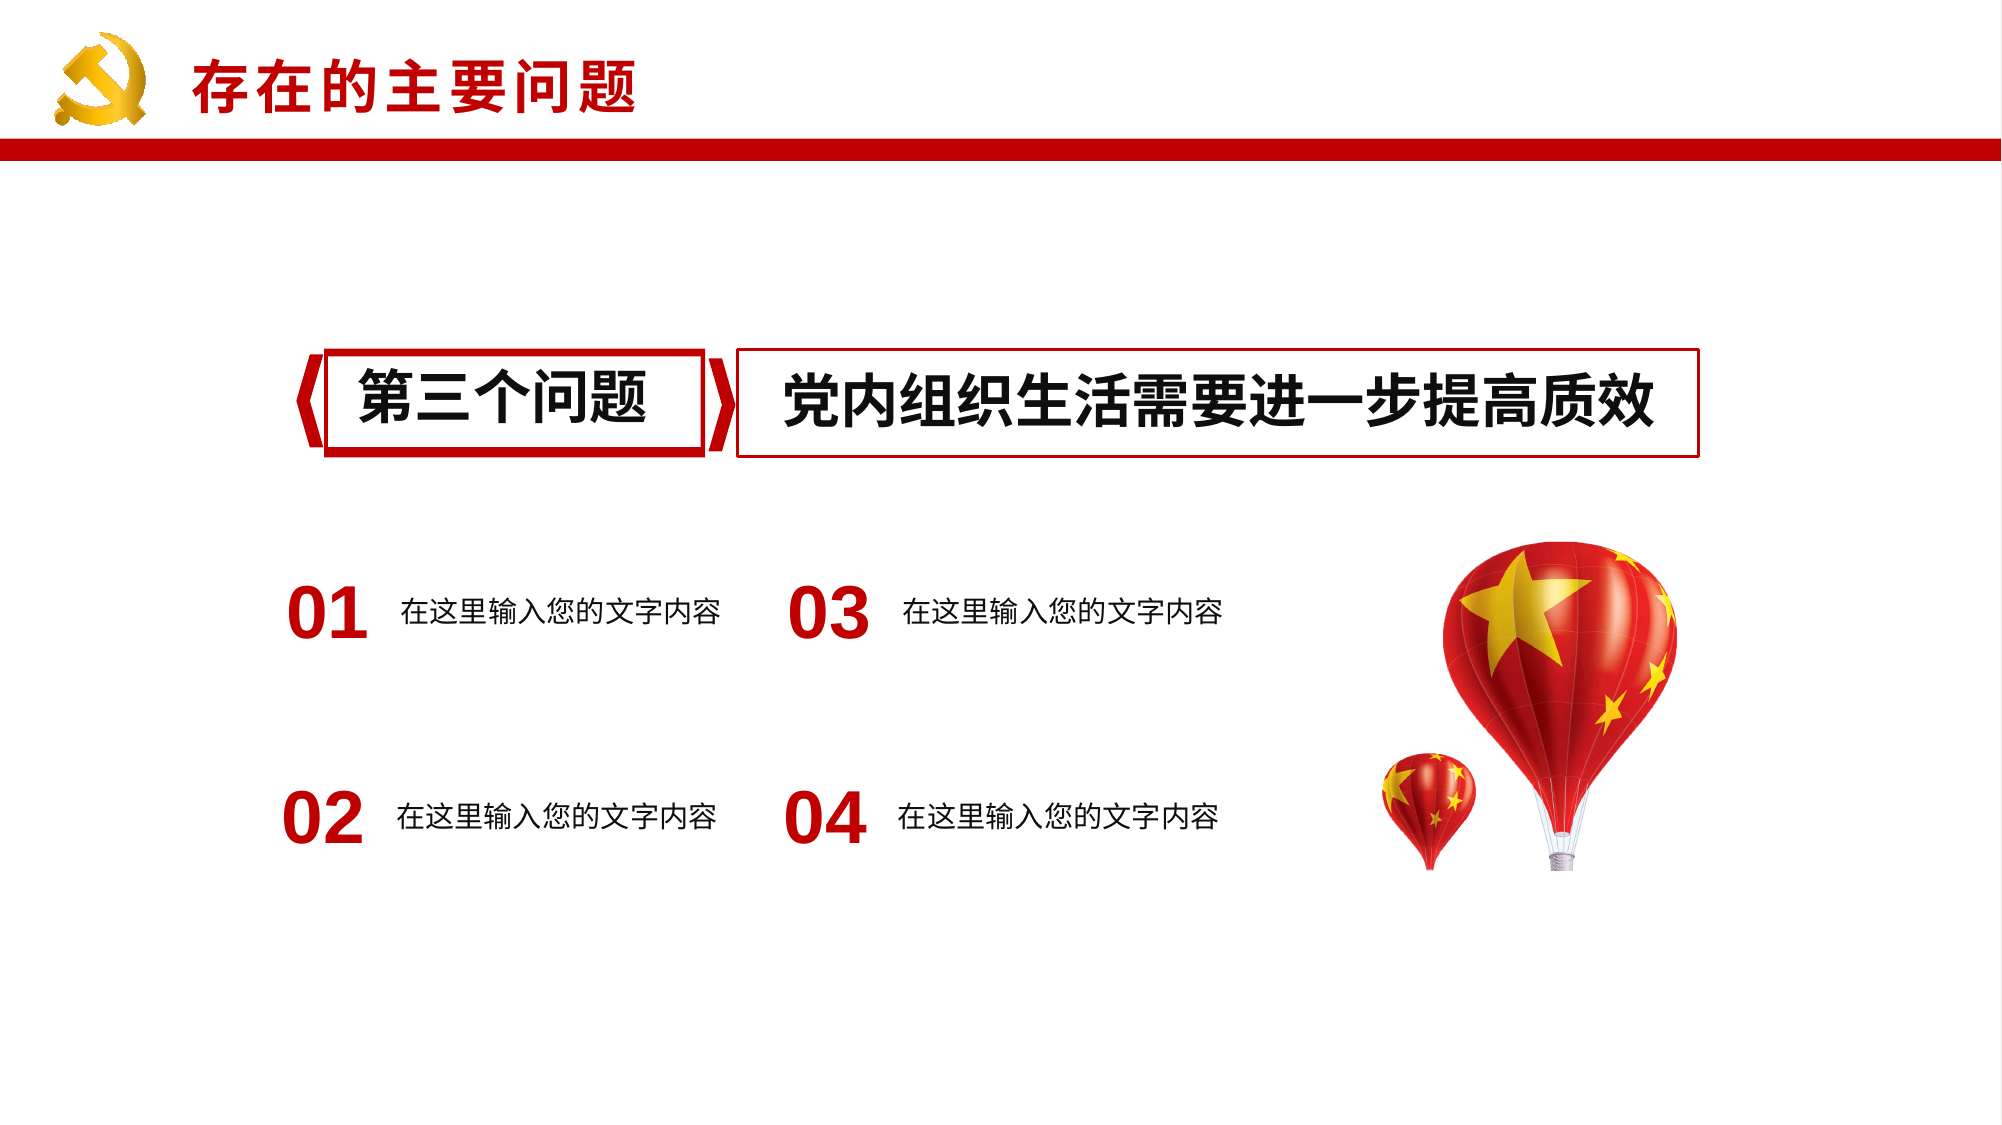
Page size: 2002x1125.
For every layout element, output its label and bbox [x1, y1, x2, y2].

text_box [265, 764, 748, 862]
text_box [771, 559, 1254, 658]
picture [31, 14, 170, 152]
text_box [296, 348, 1705, 458]
text_box [269, 559, 752, 658]
text_box [767, 764, 1250, 862]
picture [1343, 505, 1710, 872]
